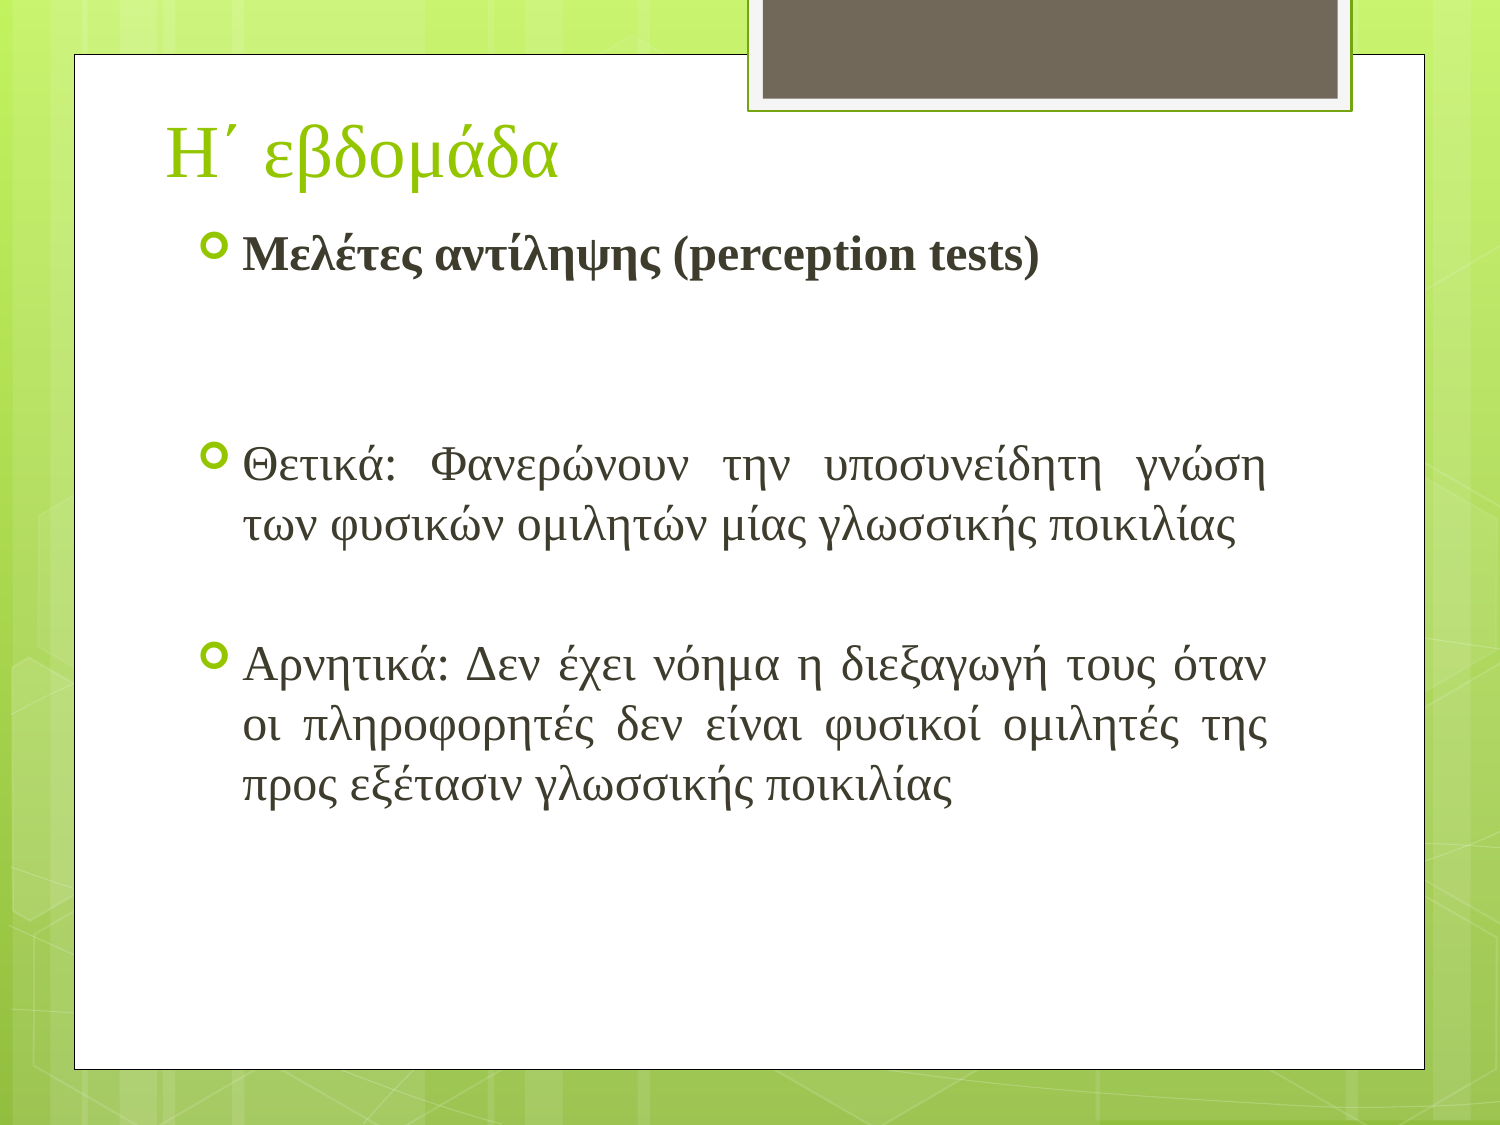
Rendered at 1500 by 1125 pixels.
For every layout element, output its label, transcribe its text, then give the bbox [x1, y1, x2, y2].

title Η΄ εβδομάδα [150, 109, 1304, 200]
list Μελέτες αντίληψης (perception tests) Θετικά: Φανερώνουν την υποσυνείδητη γνώση των φυσικών ομιλητών μίας γλωσσικής ποικιλίας Αρνητικά: Δεν έχει νόημα η διεξαγωγή τους όταν οι πληροφορητές δεν είναι φυσικοί ομιλητές της προς εξέτασιν γλωσσικής ποικιλίας [171, 213, 1283, 957]
